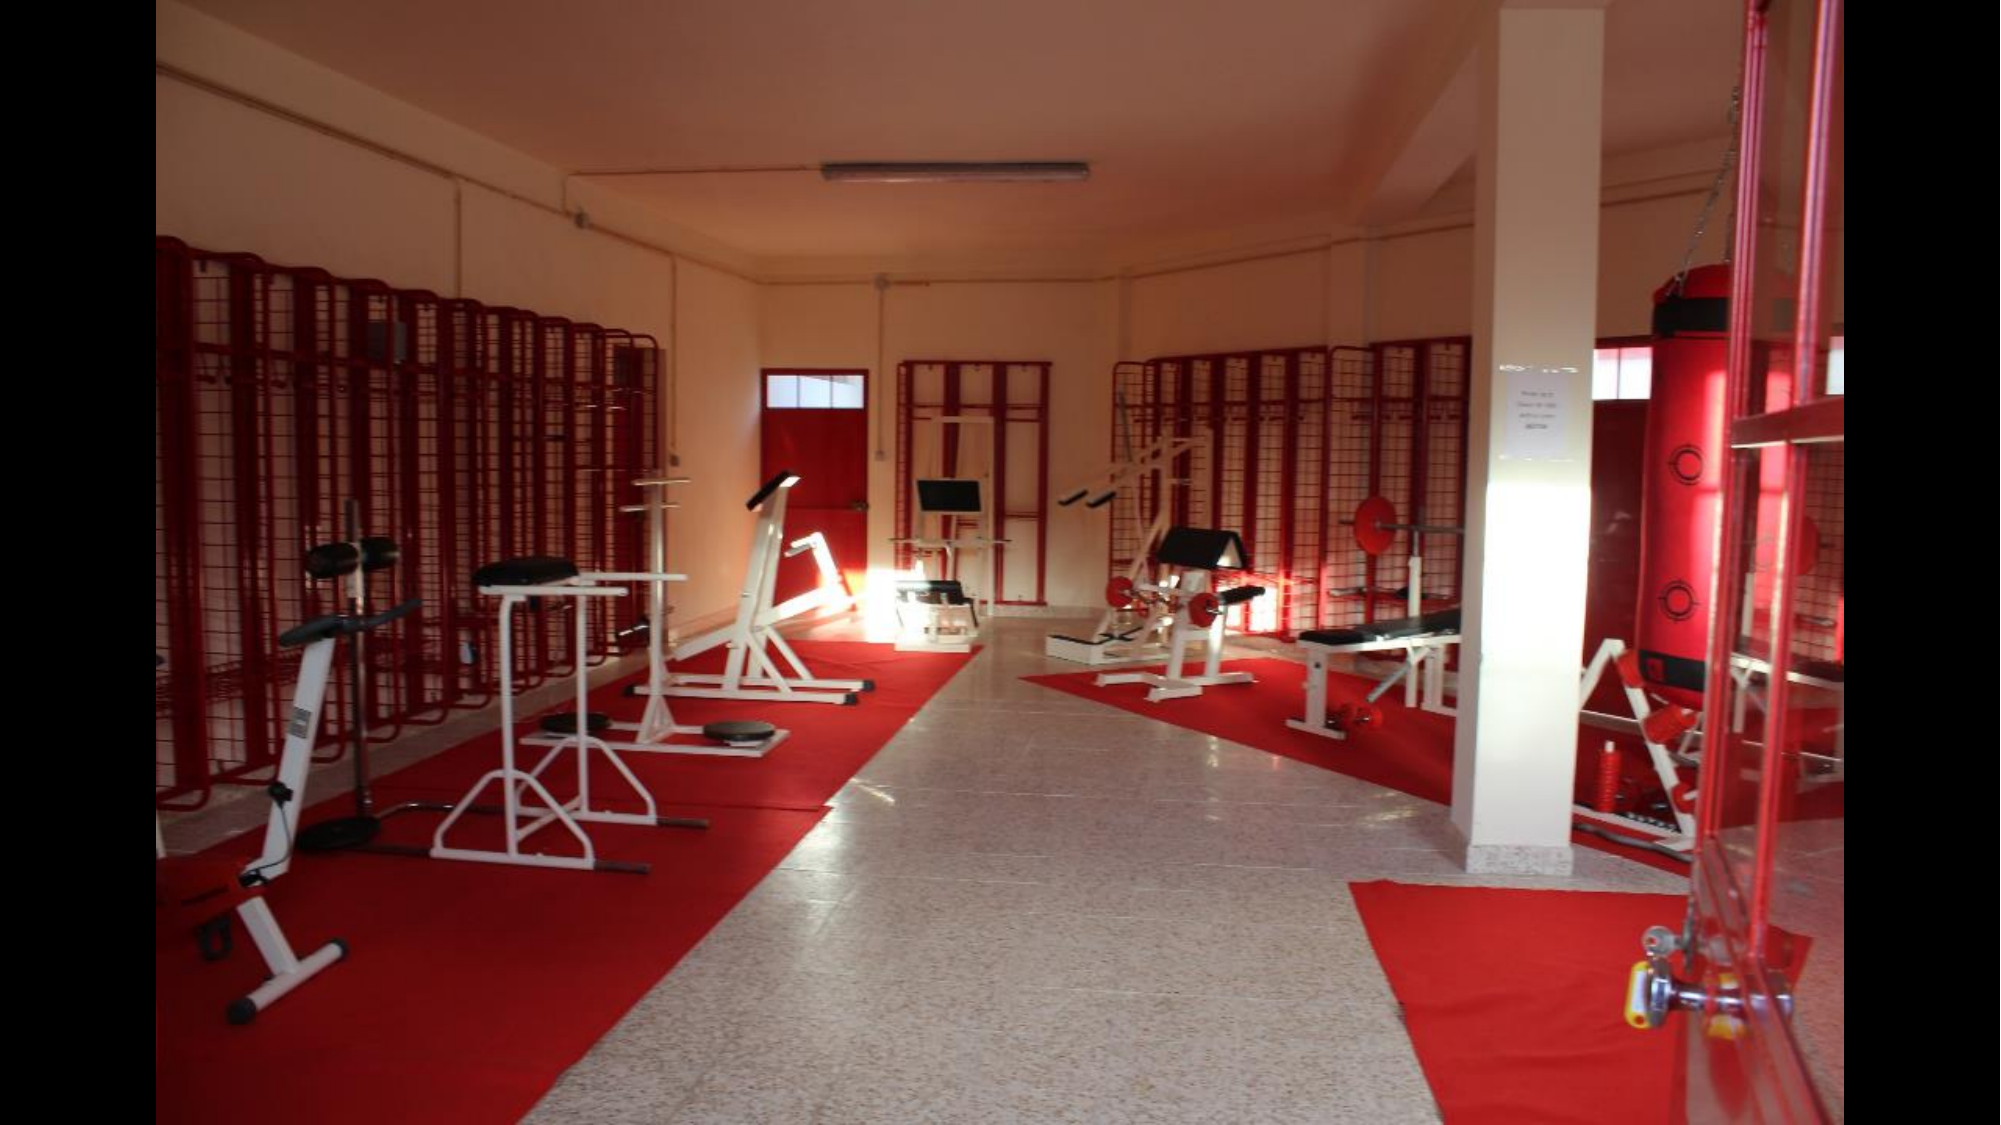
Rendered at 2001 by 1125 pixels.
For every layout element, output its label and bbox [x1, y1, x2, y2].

picture [156, 0, 1844, 1125]
